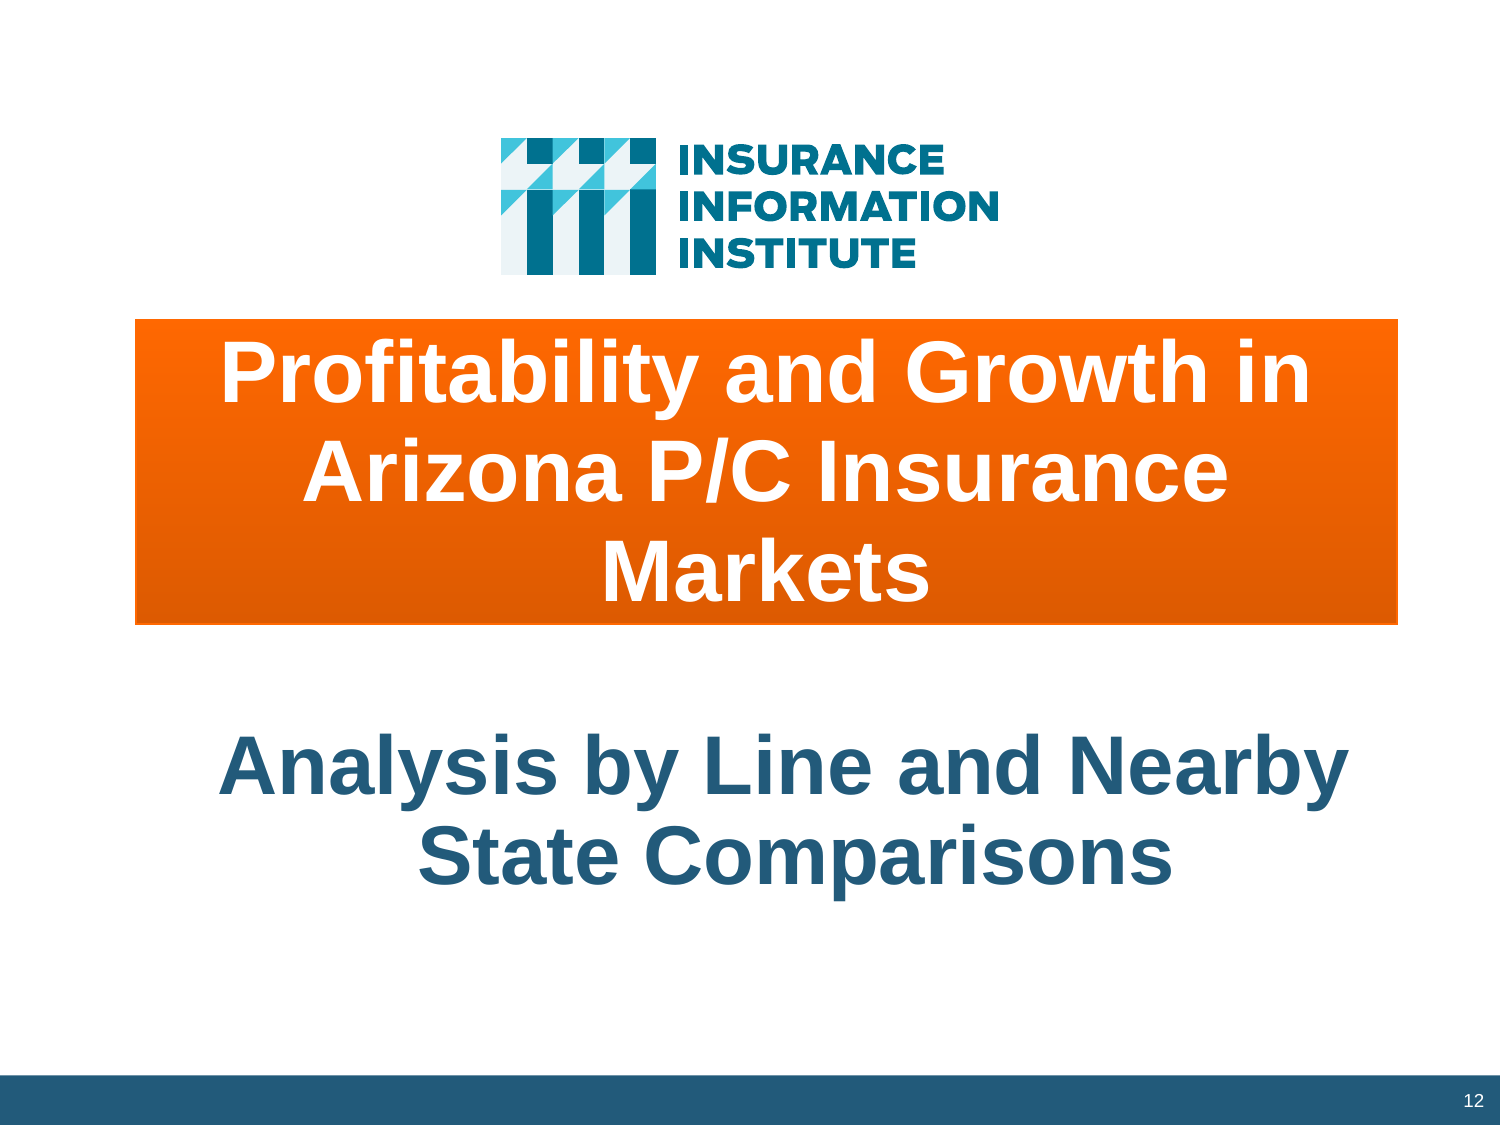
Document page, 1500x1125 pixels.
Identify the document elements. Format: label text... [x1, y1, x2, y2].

text_box 12 [1410, 1091, 1485, 1111]
text_box Analysis by Line and Nearby State Comparisons [140, 715, 1405, 911]
text_box Profitability and Growth in Arizona P/C Insurance Markets [135, 319, 1397, 625]
text_box [0, 1075, 1500, 1125]
picture [500, 137, 998, 275]
